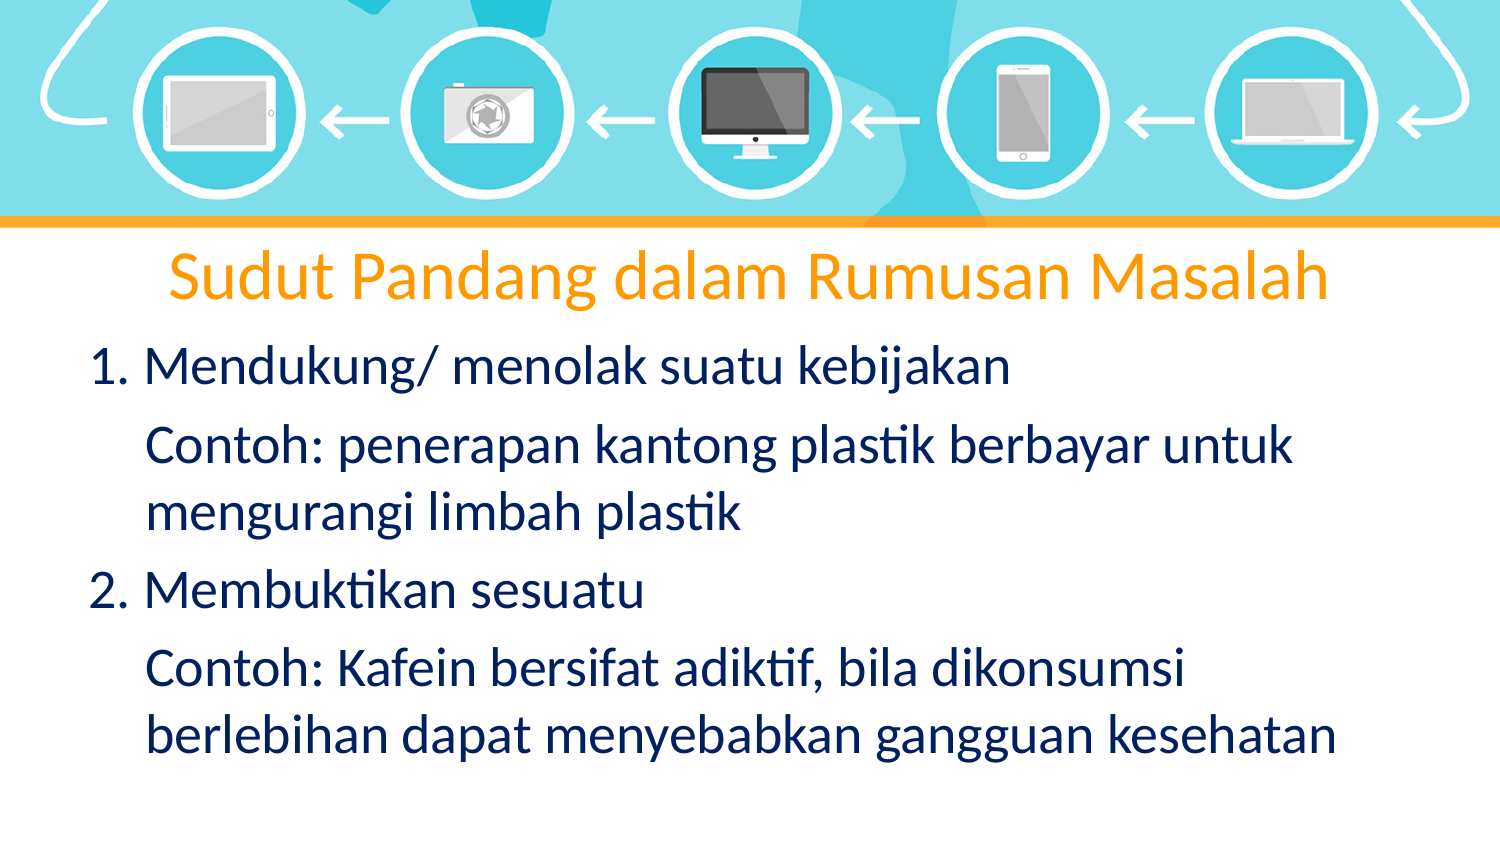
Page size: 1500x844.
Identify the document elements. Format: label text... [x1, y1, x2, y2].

picture [0, 0, 1500, 844]
title Sudut Pandang dalam Rumusan Masalah [73, 221, 1427, 321]
list 1. Mendukung/ menolak suatu kebijakan Contoh: penerapan kantong plastik berbayar untuk mengurangi limbah plastik 2. Membuktikan sesuatu Contoh: Kafein bersifat adiktif, bila dikonsumsi berlebihan dapat menyebabkan gangguan kesehatan [73, 321, 1427, 773]
